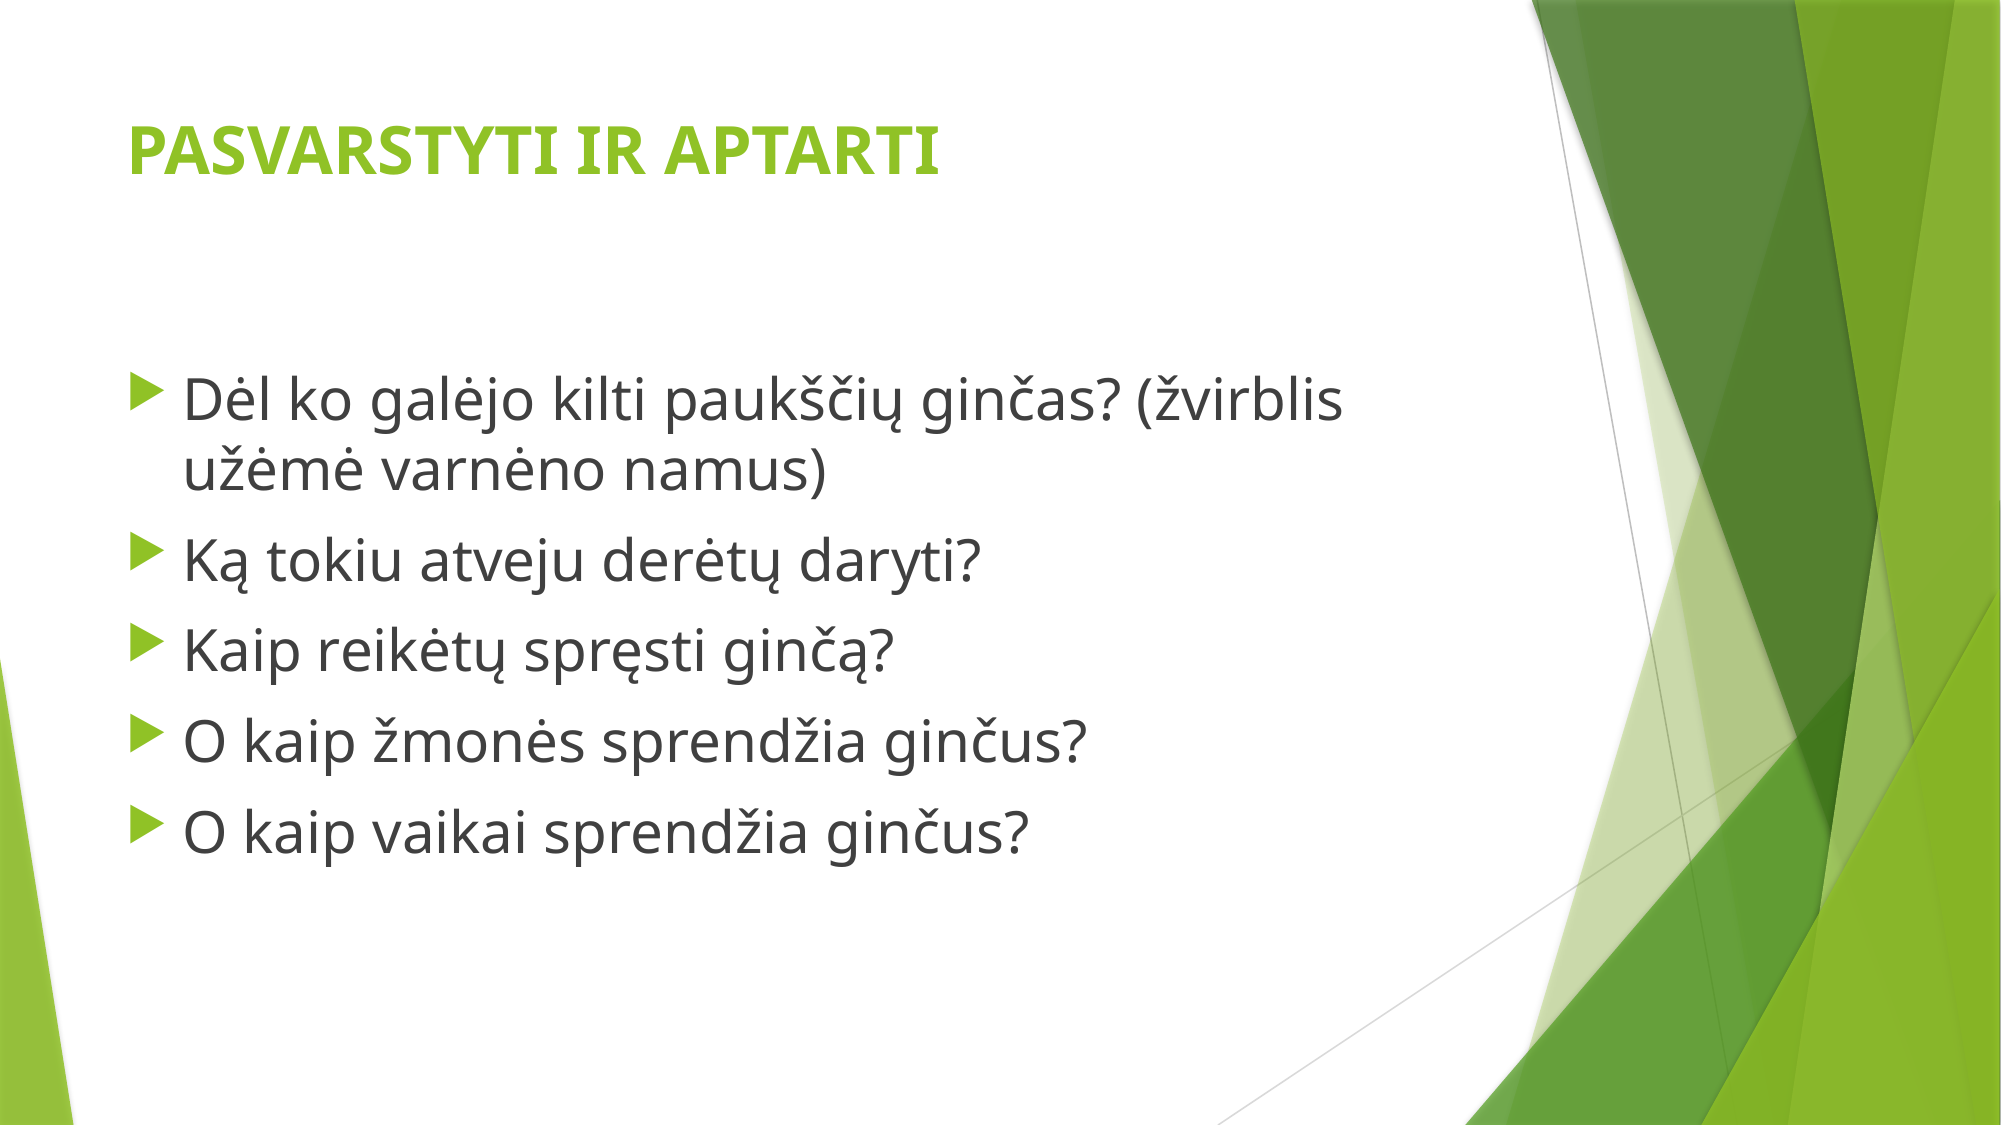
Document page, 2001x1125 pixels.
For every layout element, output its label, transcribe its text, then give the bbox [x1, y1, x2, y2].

list Dėl ko galėjo kilti paukščių ginčas? (žvirblis užėmė varnėno namus) Ką tokiu atveju derėtų daryti? Kaip reikėtų spręsti ginčą? O kaip žmonės sprendžia ginčus? O kaip vaikai sprendžia ginčus? [111, 354, 1522, 992]
title PASVARSTYTI IR APTARTI [111, 99, 1522, 317]
